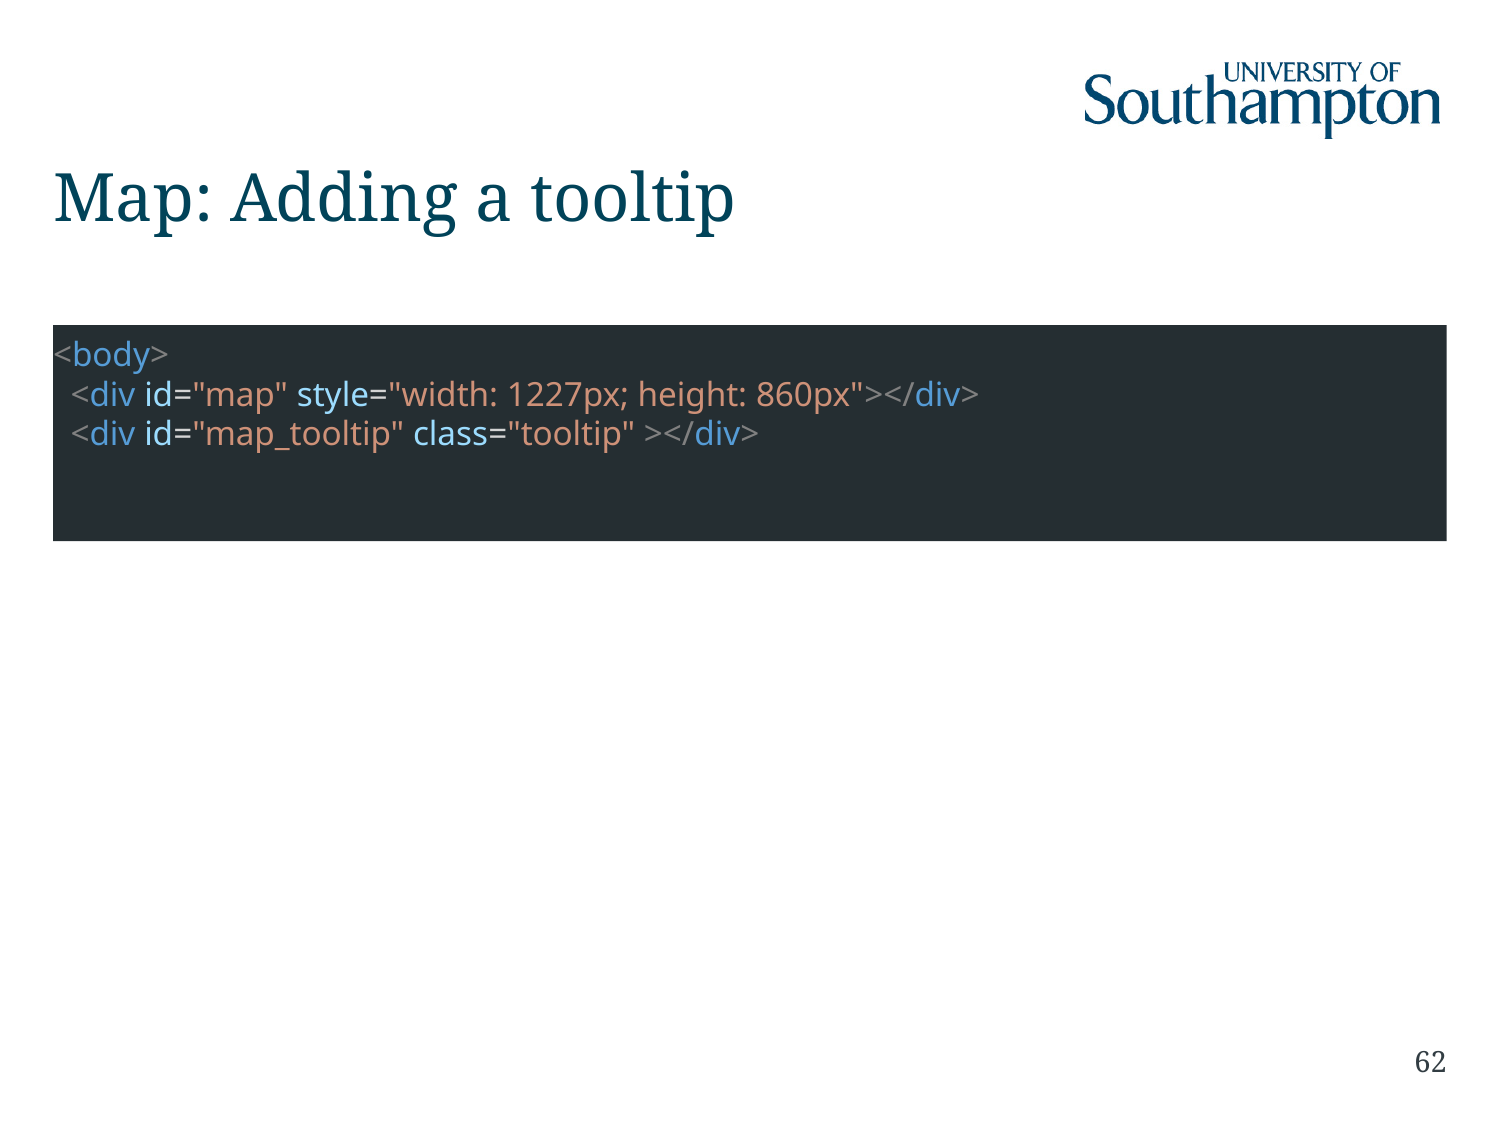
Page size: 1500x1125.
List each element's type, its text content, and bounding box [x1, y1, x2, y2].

picture [1085, 62, 1440, 139]
title Map: Adding a tooltip [52, 147, 1448, 255]
text_box <body> <div id="map" style="width: 1227px; height: 860px"></div> <div id="map_tooltip" class="tooltip" ></div> [53, 325, 1447, 542]
slide_number 62 [1159, 1035, 1448, 1088]
